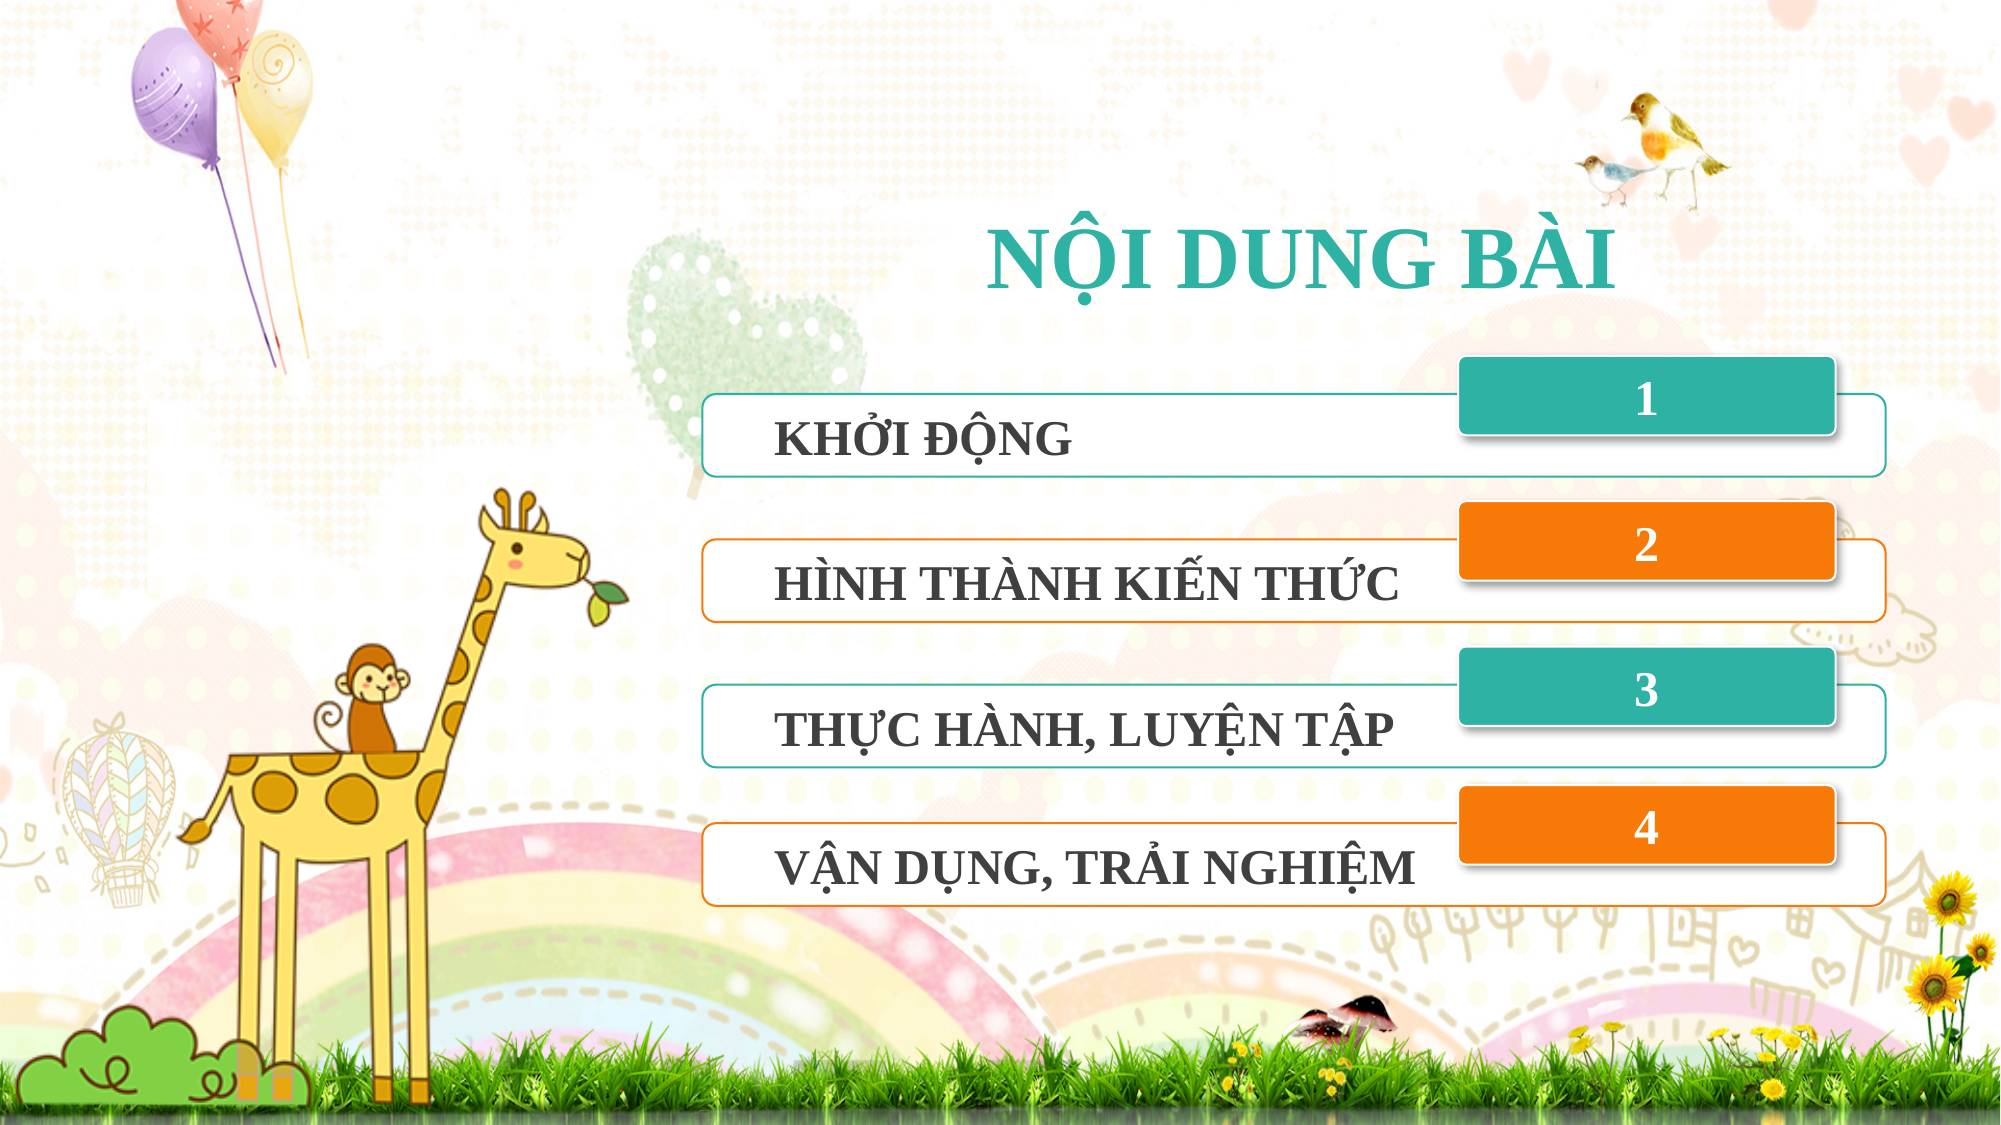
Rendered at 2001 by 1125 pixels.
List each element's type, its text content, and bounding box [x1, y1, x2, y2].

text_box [702, 501, 1886, 623]
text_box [702, 785, 1886, 906]
text_box NỘI DUNG BÀI [769, 139, 1836, 315]
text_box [702, 355, 1886, 477]
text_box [702, 646, 1886, 768]
picture [0, 0, 2001, 1125]
